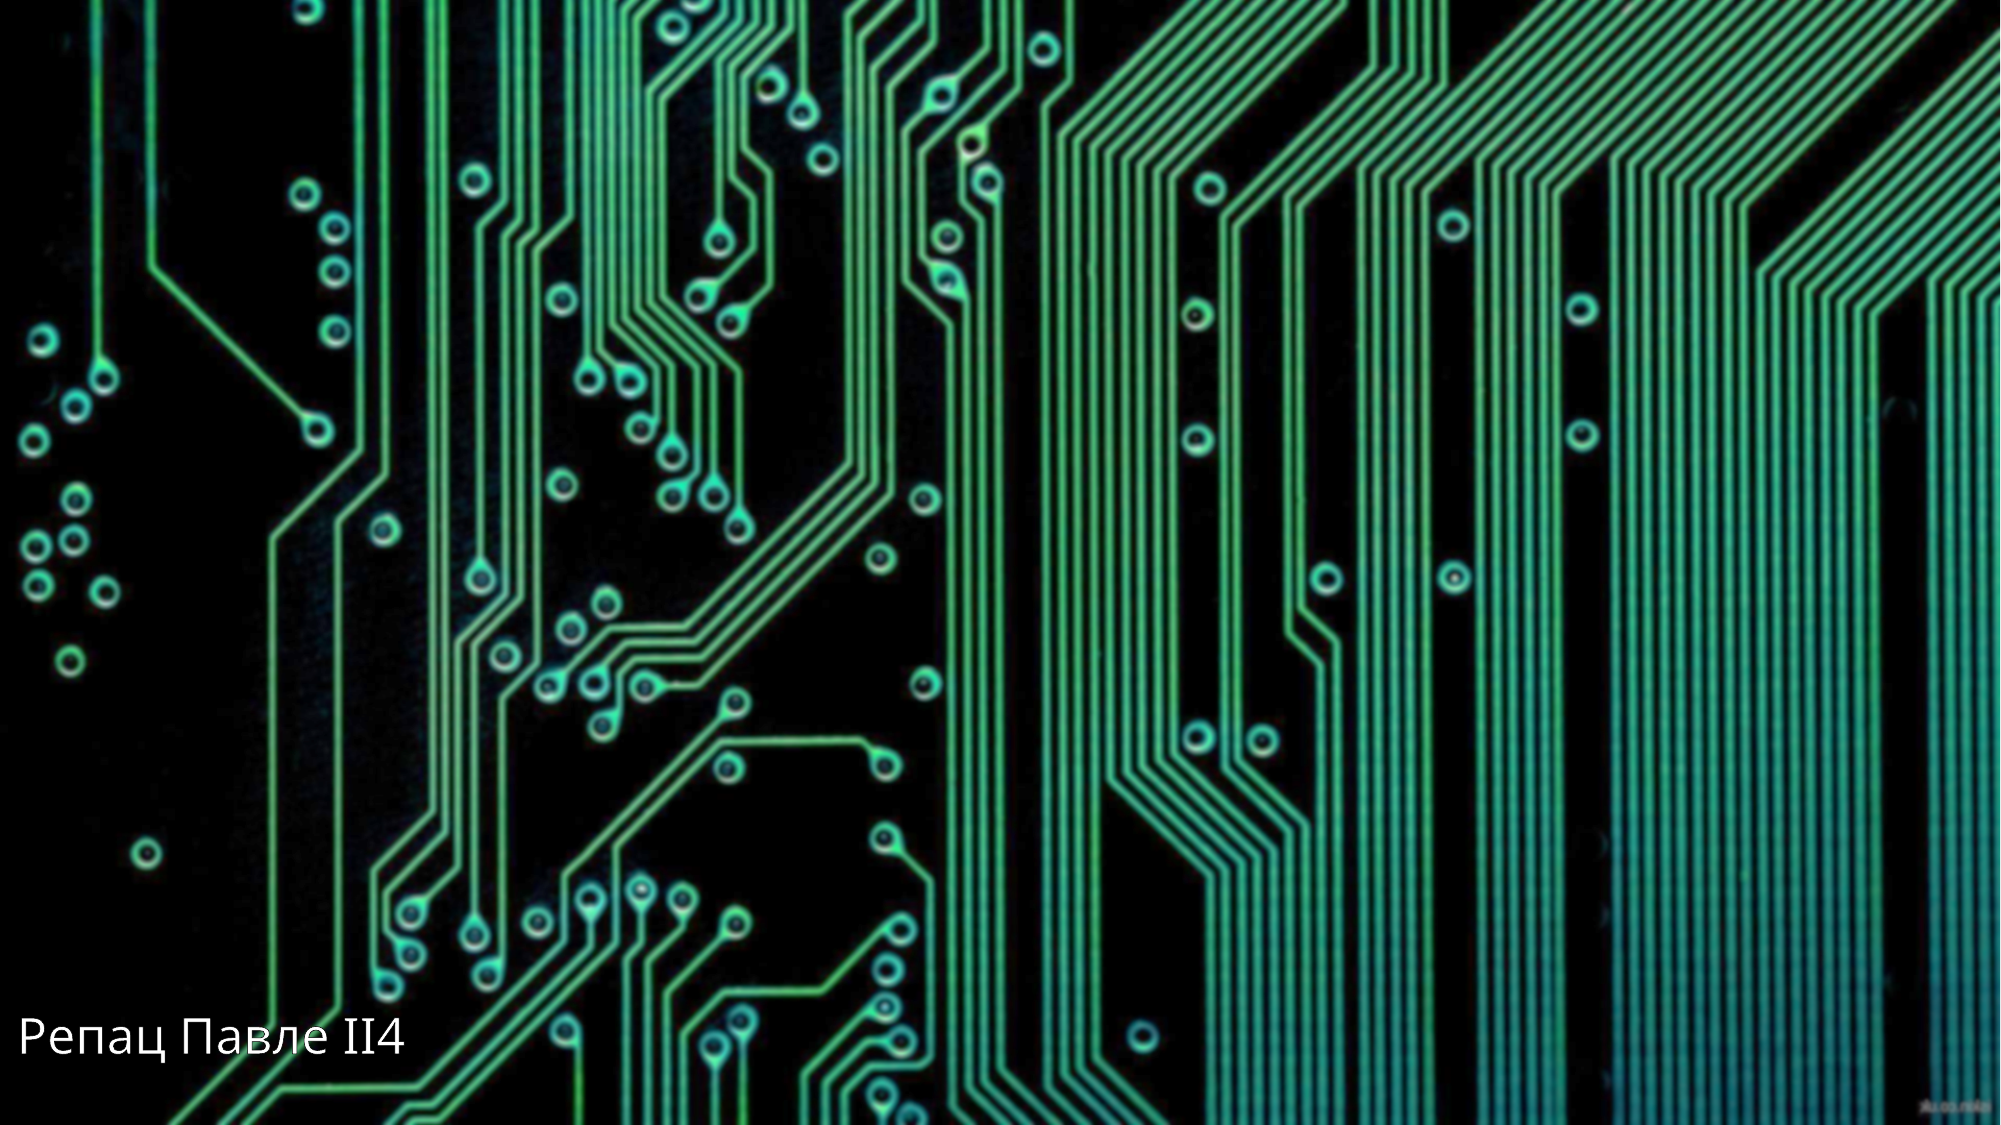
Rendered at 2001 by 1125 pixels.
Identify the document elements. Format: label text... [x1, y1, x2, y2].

picture [0, 0, 2001, 1125]
text_box Репац Павле II4 [2, 996, 421, 1072]
